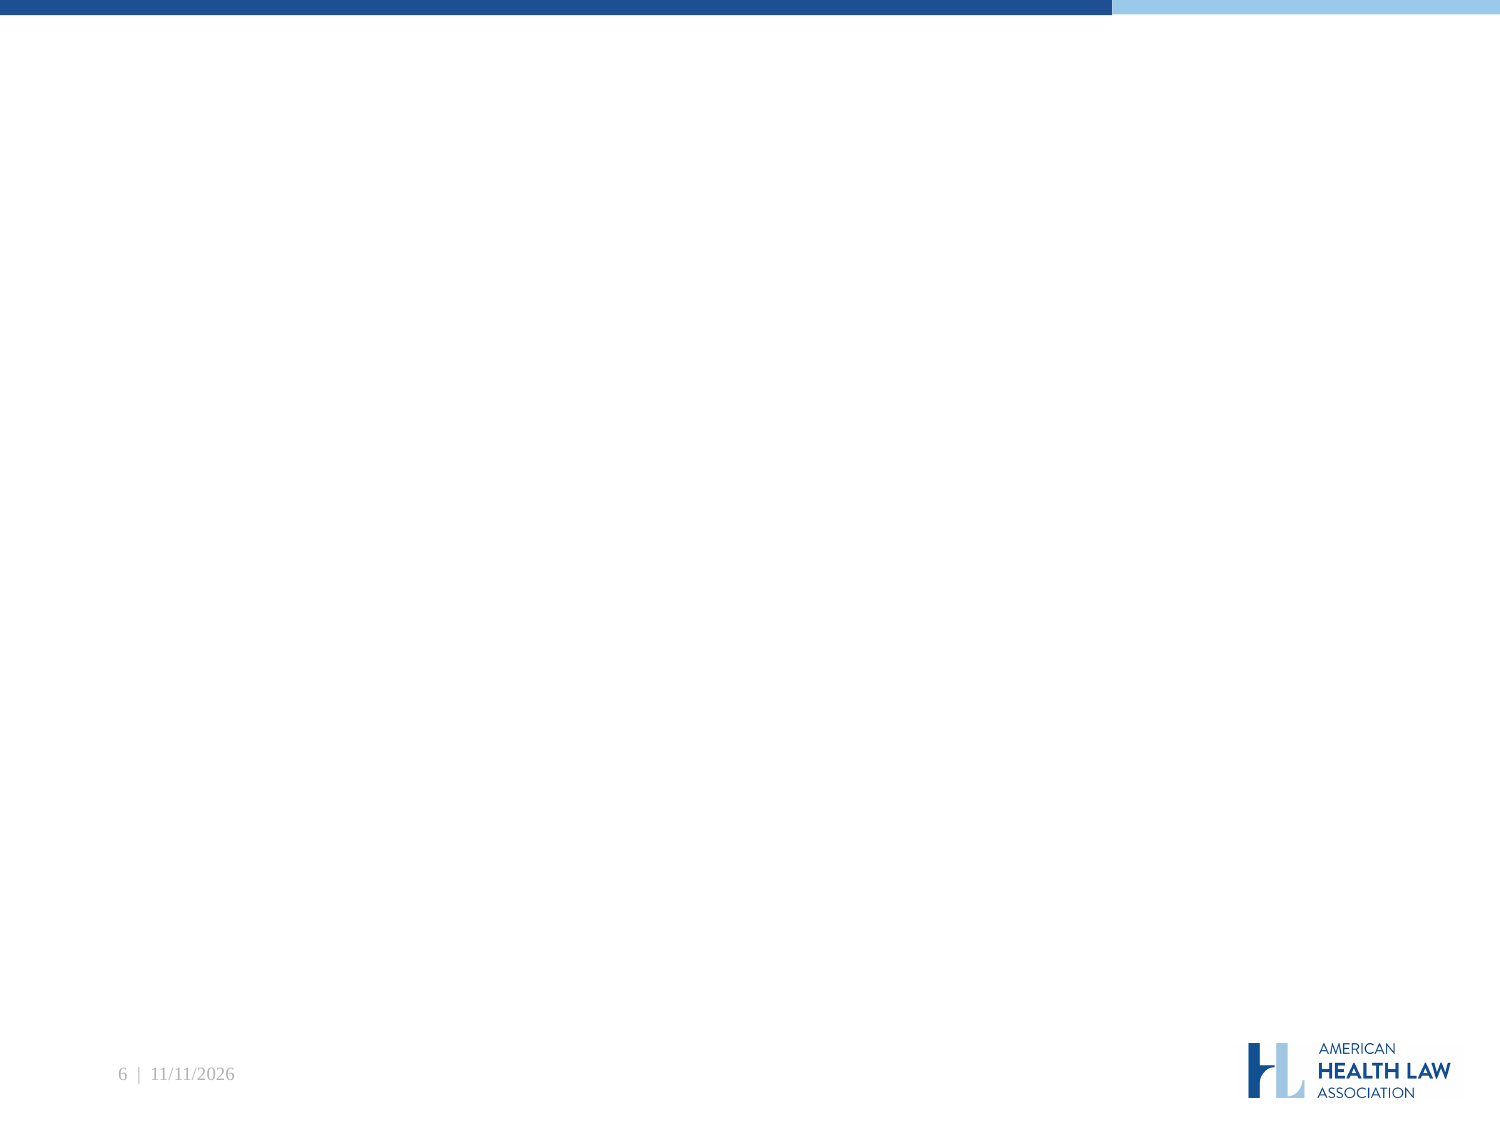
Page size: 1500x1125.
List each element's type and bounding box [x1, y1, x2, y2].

slide_number [103, 1042, 276, 1103]
picture [1234, 1043, 1465, 1098]
